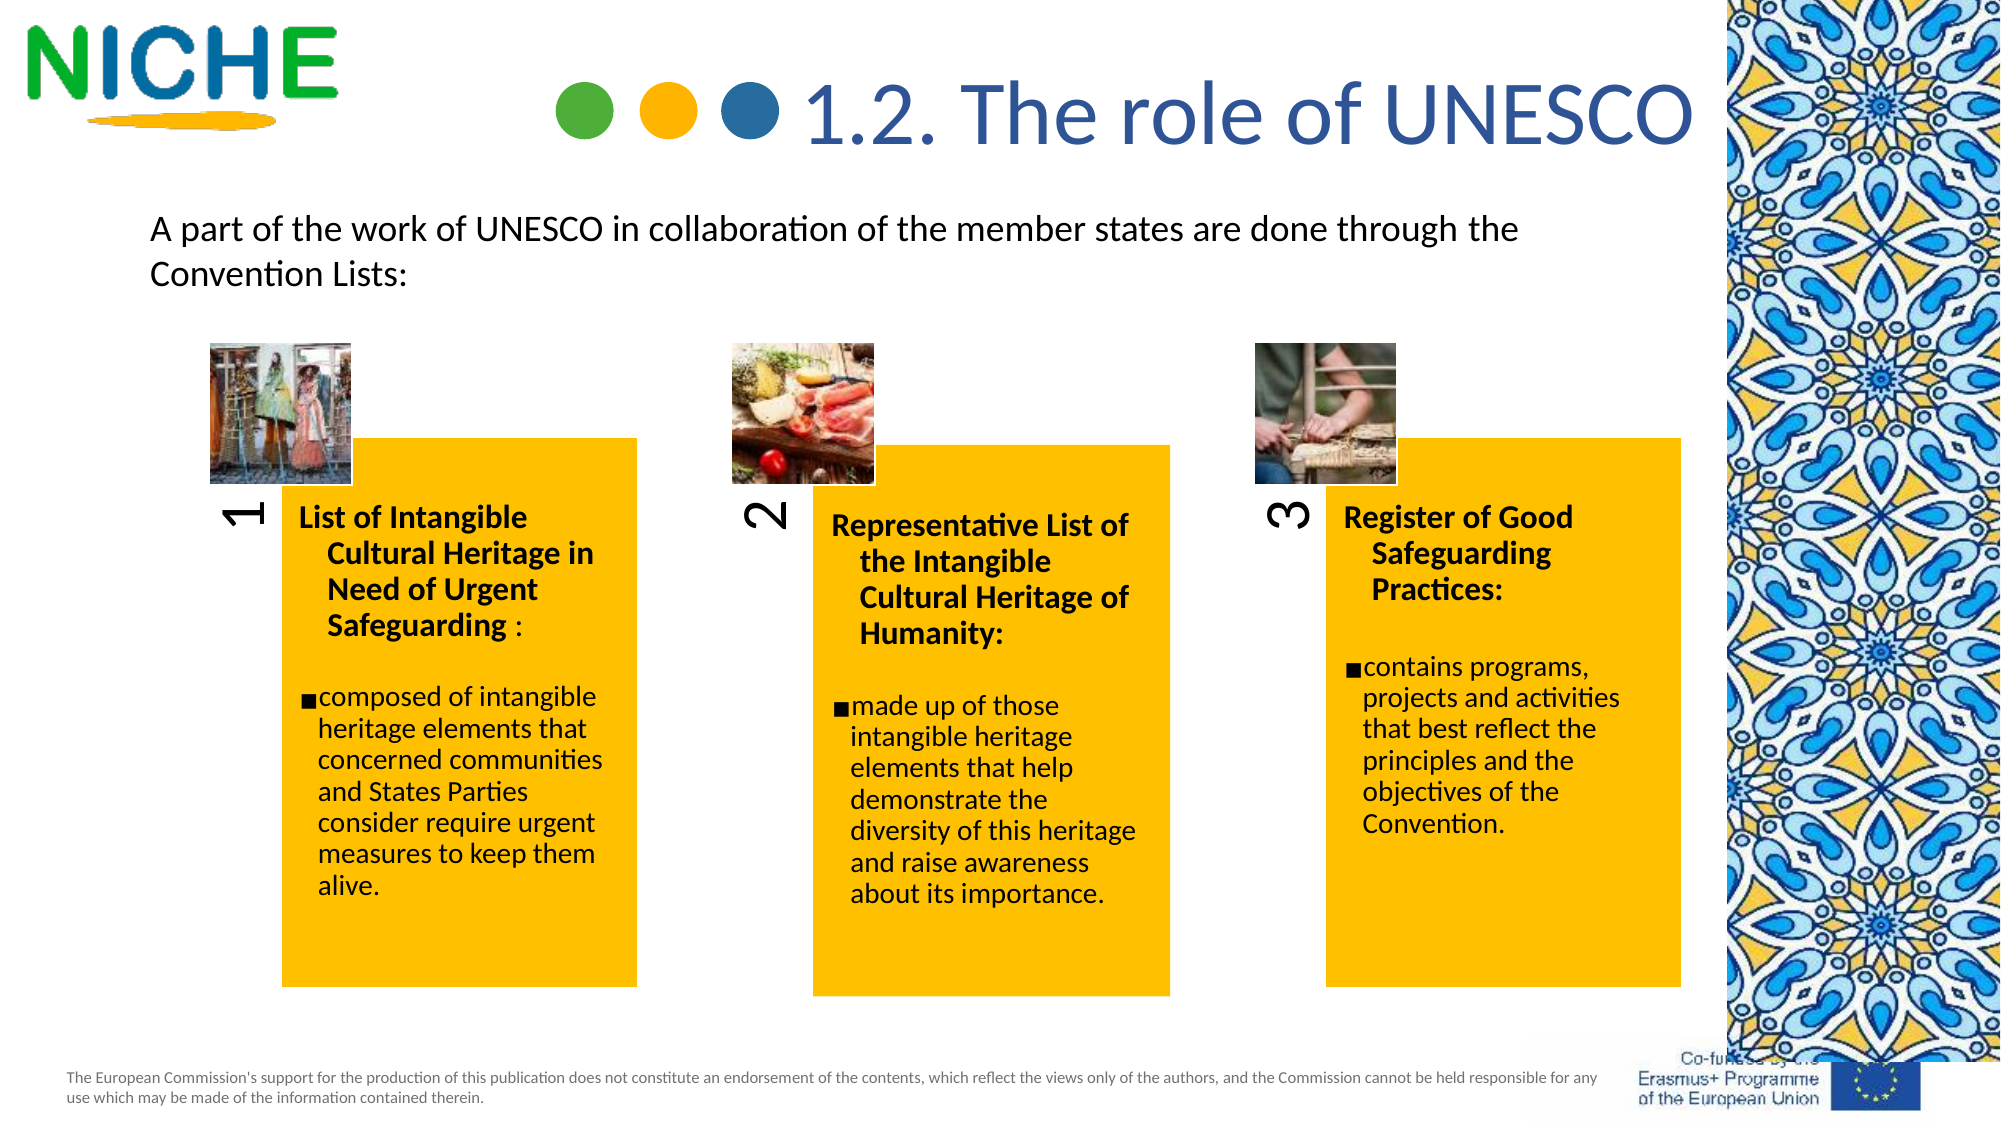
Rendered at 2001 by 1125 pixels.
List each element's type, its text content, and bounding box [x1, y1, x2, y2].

picture [1525, 0, 2001, 1125]
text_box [555, 81, 780, 140]
text_box 1.2. The role of UNESCO [785, 45, 1834, 171]
text_box A part of the work of UNESCO in collaboration of the member states are done through the Convention Lists: [135, 196, 1626, 482]
picture [0, 0, 365, 145]
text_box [208, 341, 1683, 997]
